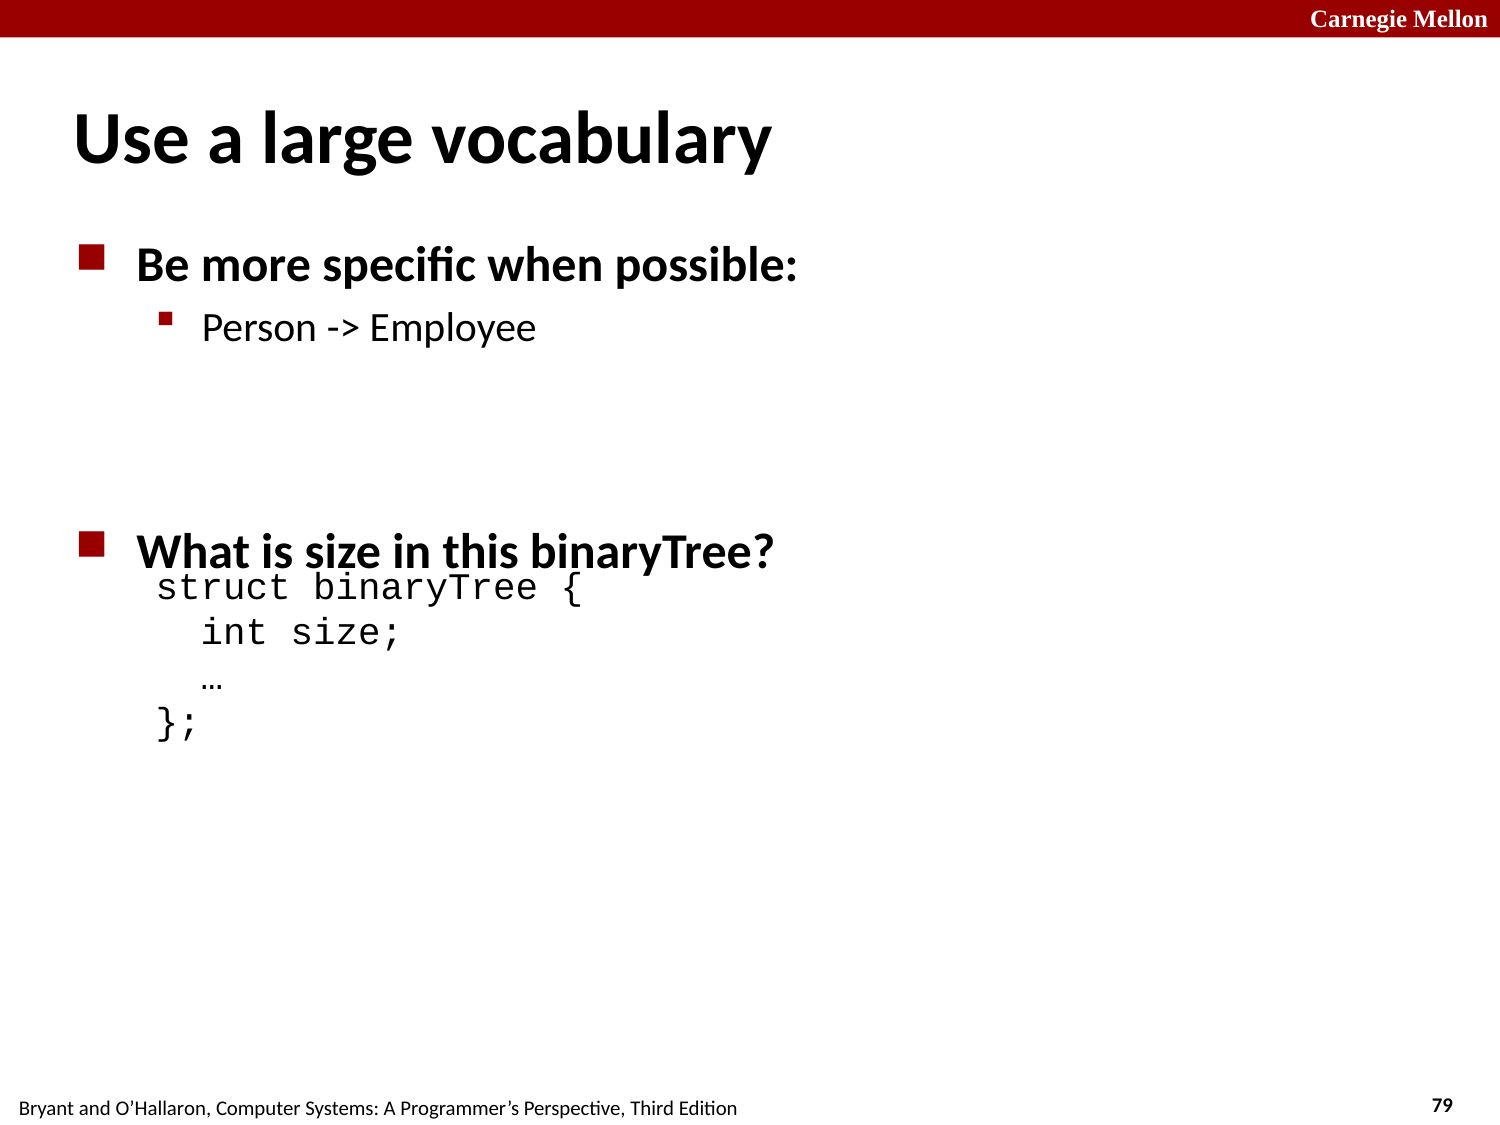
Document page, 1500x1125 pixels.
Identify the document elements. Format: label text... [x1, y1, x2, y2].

text_box struct binaryTree { int size; … }; [140, 554, 599, 750]
list Be more specific when possible: Person -> Employee What is size in this binaryTree? [64, 223, 1361, 1040]
title Use a large vocabulary [58, 71, 1305, 197]
